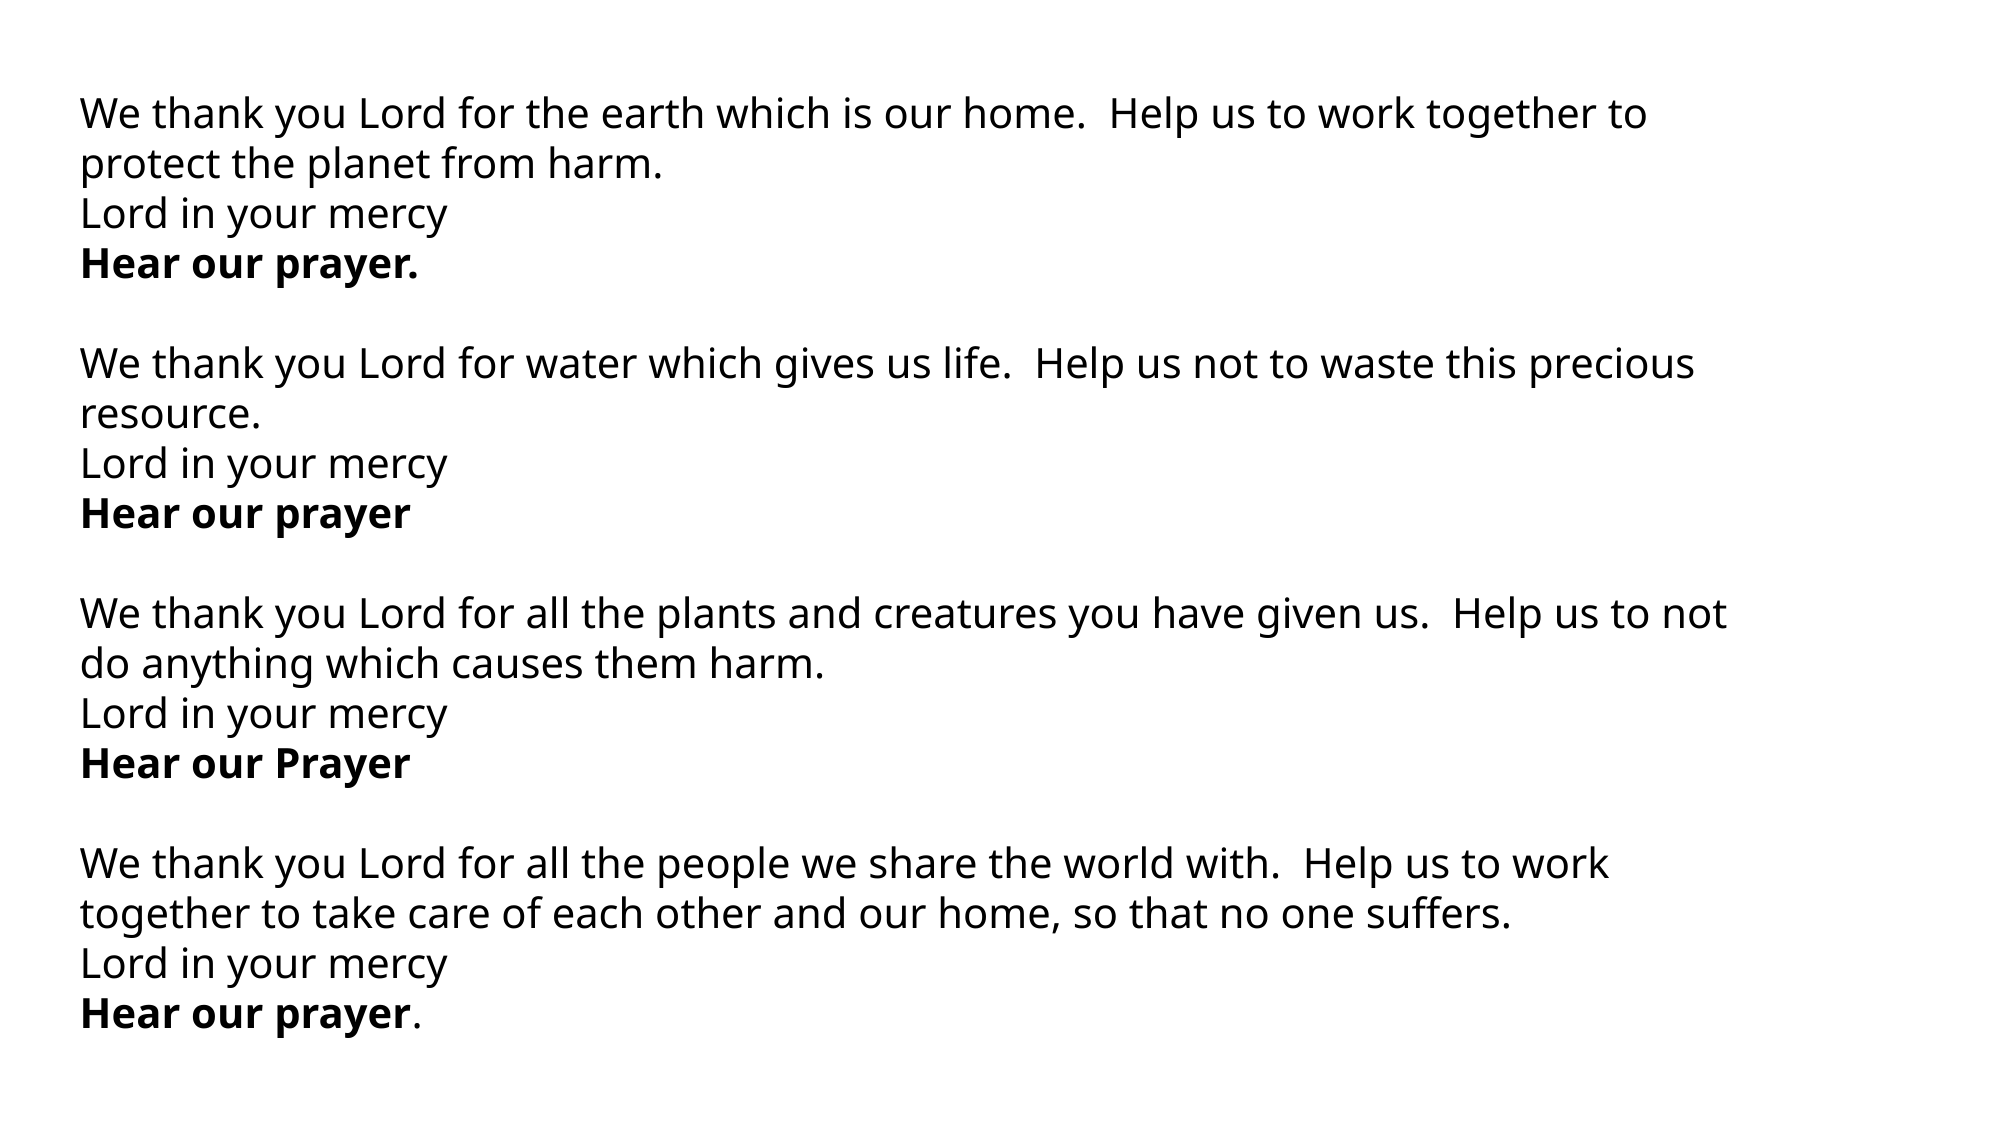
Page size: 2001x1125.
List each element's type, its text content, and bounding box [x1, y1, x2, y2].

text_box We thank you Lord for the earth which is our home. Help us to work together to protect the planet from harm. Lord in your mercy Hear our prayer. We thank you Lord for water which gives us life. Help us not to waste this precious resource. Lord in your mercy Hear our prayer We thank you Lord for all the plants and creatures you have given us. Help us to not do anything which causes them harm. Lord in your mercy Hear our Prayer We thank you Lord for all the people we share the world with. Help us to work together to take care of each other and our home, so that no one suffers. Lord in your mercy Hear our prayer. [64, 79, 1747, 1045]
